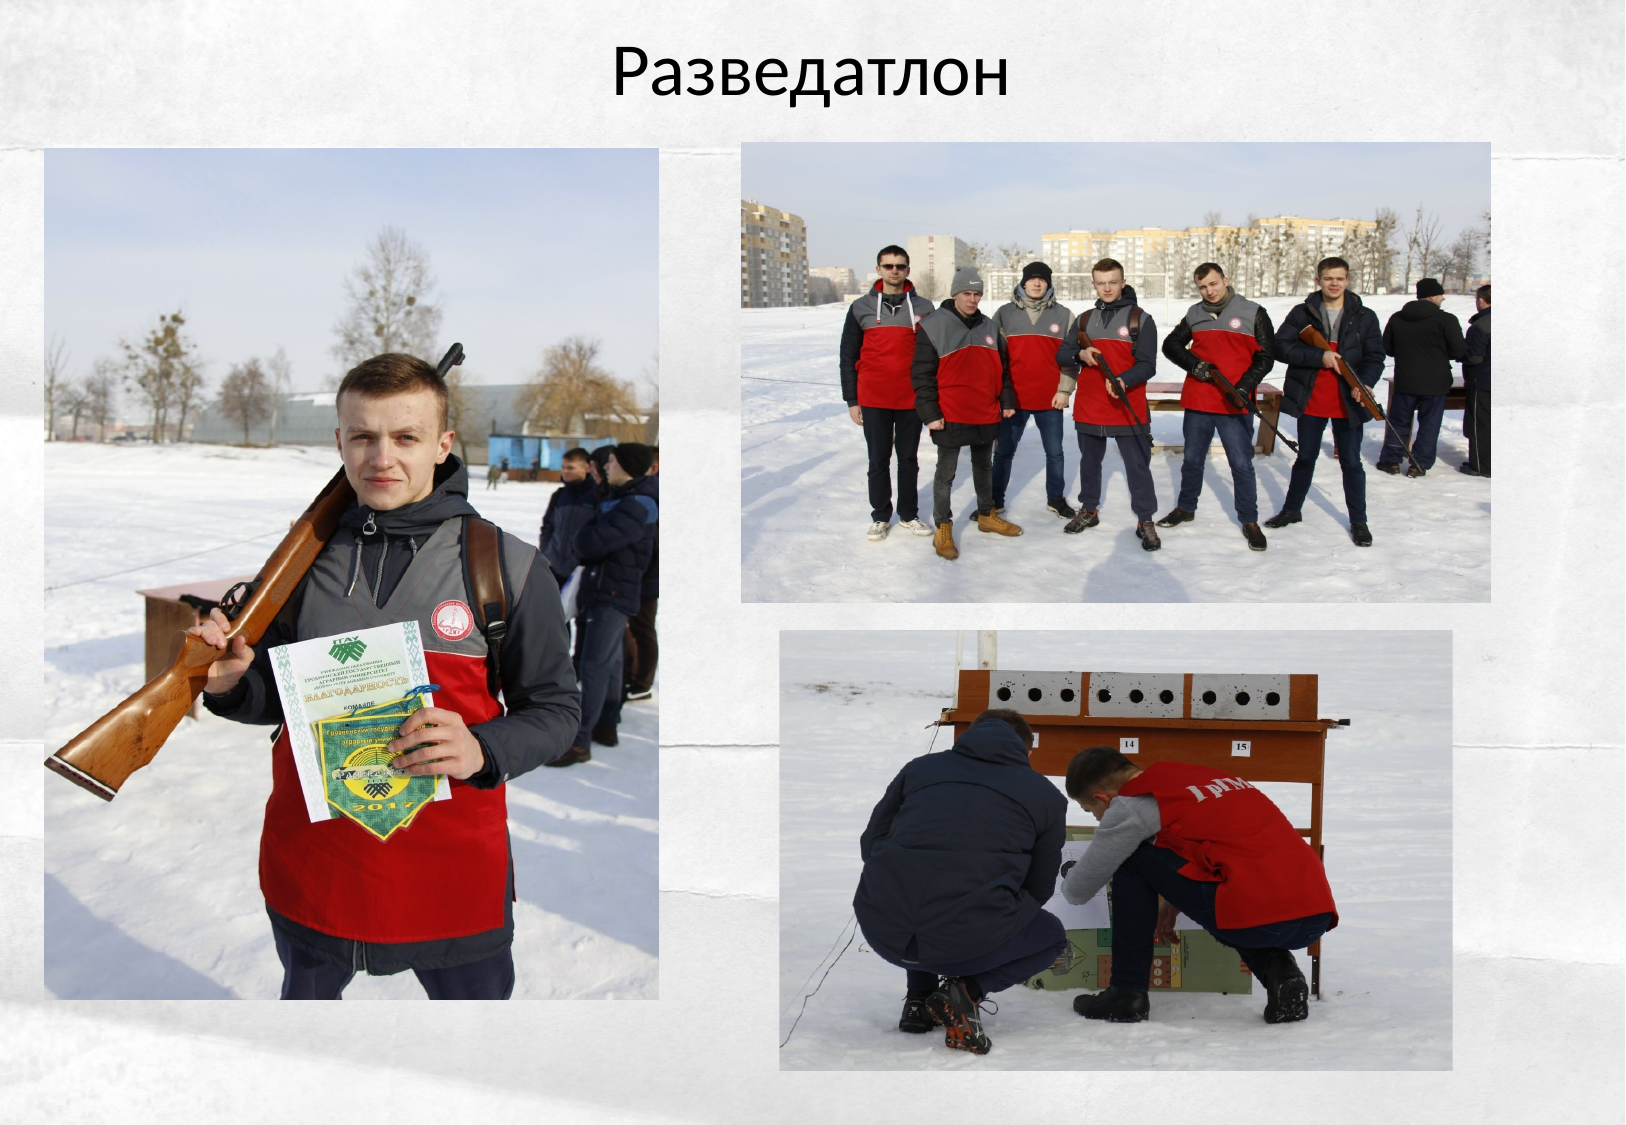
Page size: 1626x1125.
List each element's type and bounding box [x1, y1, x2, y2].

picture [0, 0, 1625, 1125]
list [44, 148, 660, 1000]
